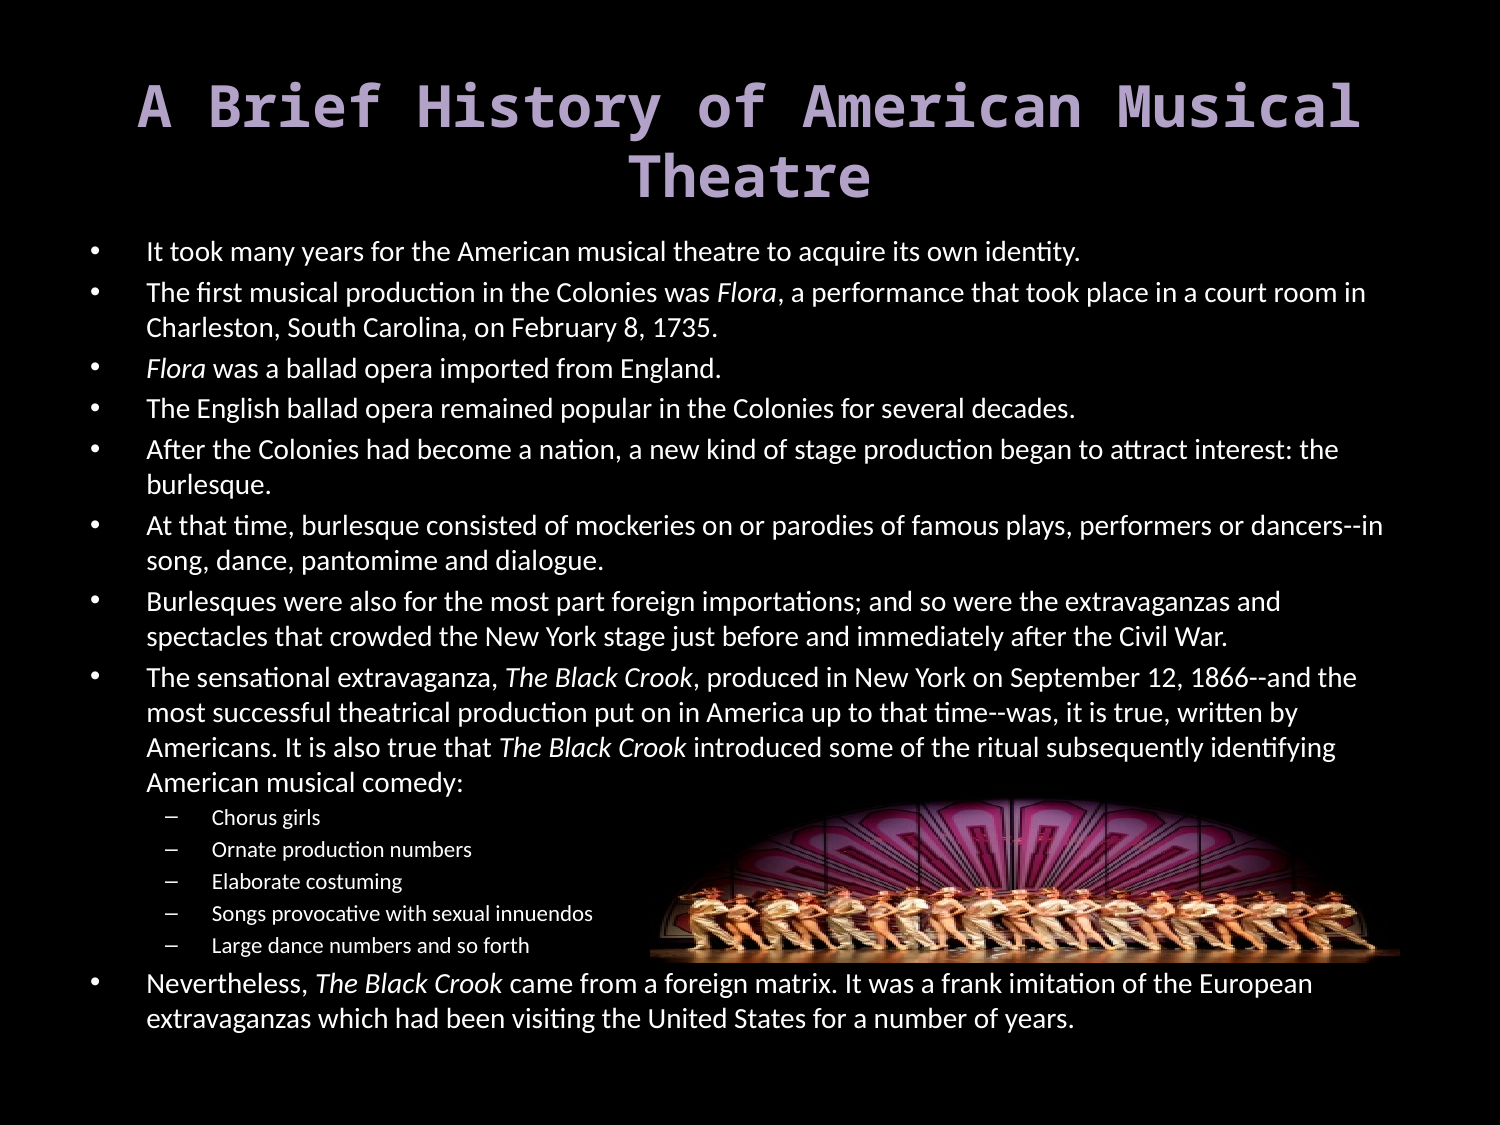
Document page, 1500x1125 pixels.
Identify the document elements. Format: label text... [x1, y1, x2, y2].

title A Brief History of American Musical Theatre [75, 45, 1425, 224]
list It took many years for the American musical theatre to acquire its own identity. The first musical production in the Colonies was Flora, a performance that took place in a court room in Charleston, South Carolina, on February 8, 1735. Flora was a ballad opera imported from England. The English ballad opera remained popular in the Colonies for several decades. After the Colonies had become a nation, a new kind of stage production began to attract interest: the burlesque. At that time, burlesque consisted of mockeries on or parodies of famous plays, performers or dancers--in song, dance, pantomime and dialogue. Burlesques were also for the most part foreign importations; and so were the extravaganzas and spectacles that crowded the New York stage just before and immediately after the Civil War. The sensational extravaganza, The Black Crook, produced in New York on September 12, 1866--and the most successful theatrical production put on in America up to that time--was, it is true, written by Americans. It is also true that The Black Crook introduced some of the ritual subsequently identifying American musical comedy: Chorus girls Ornate production numbers Elaborate costuming Songs provocative with sexual innuendos Large dance numbers and so forth Nevertheless, The Black Crook came from a foreign matrix. It was a frank imitation of the European extravaganzas which had been visiting the United States for a number of years. [75, 224, 1425, 968]
picture [649, 787, 1401, 963]
